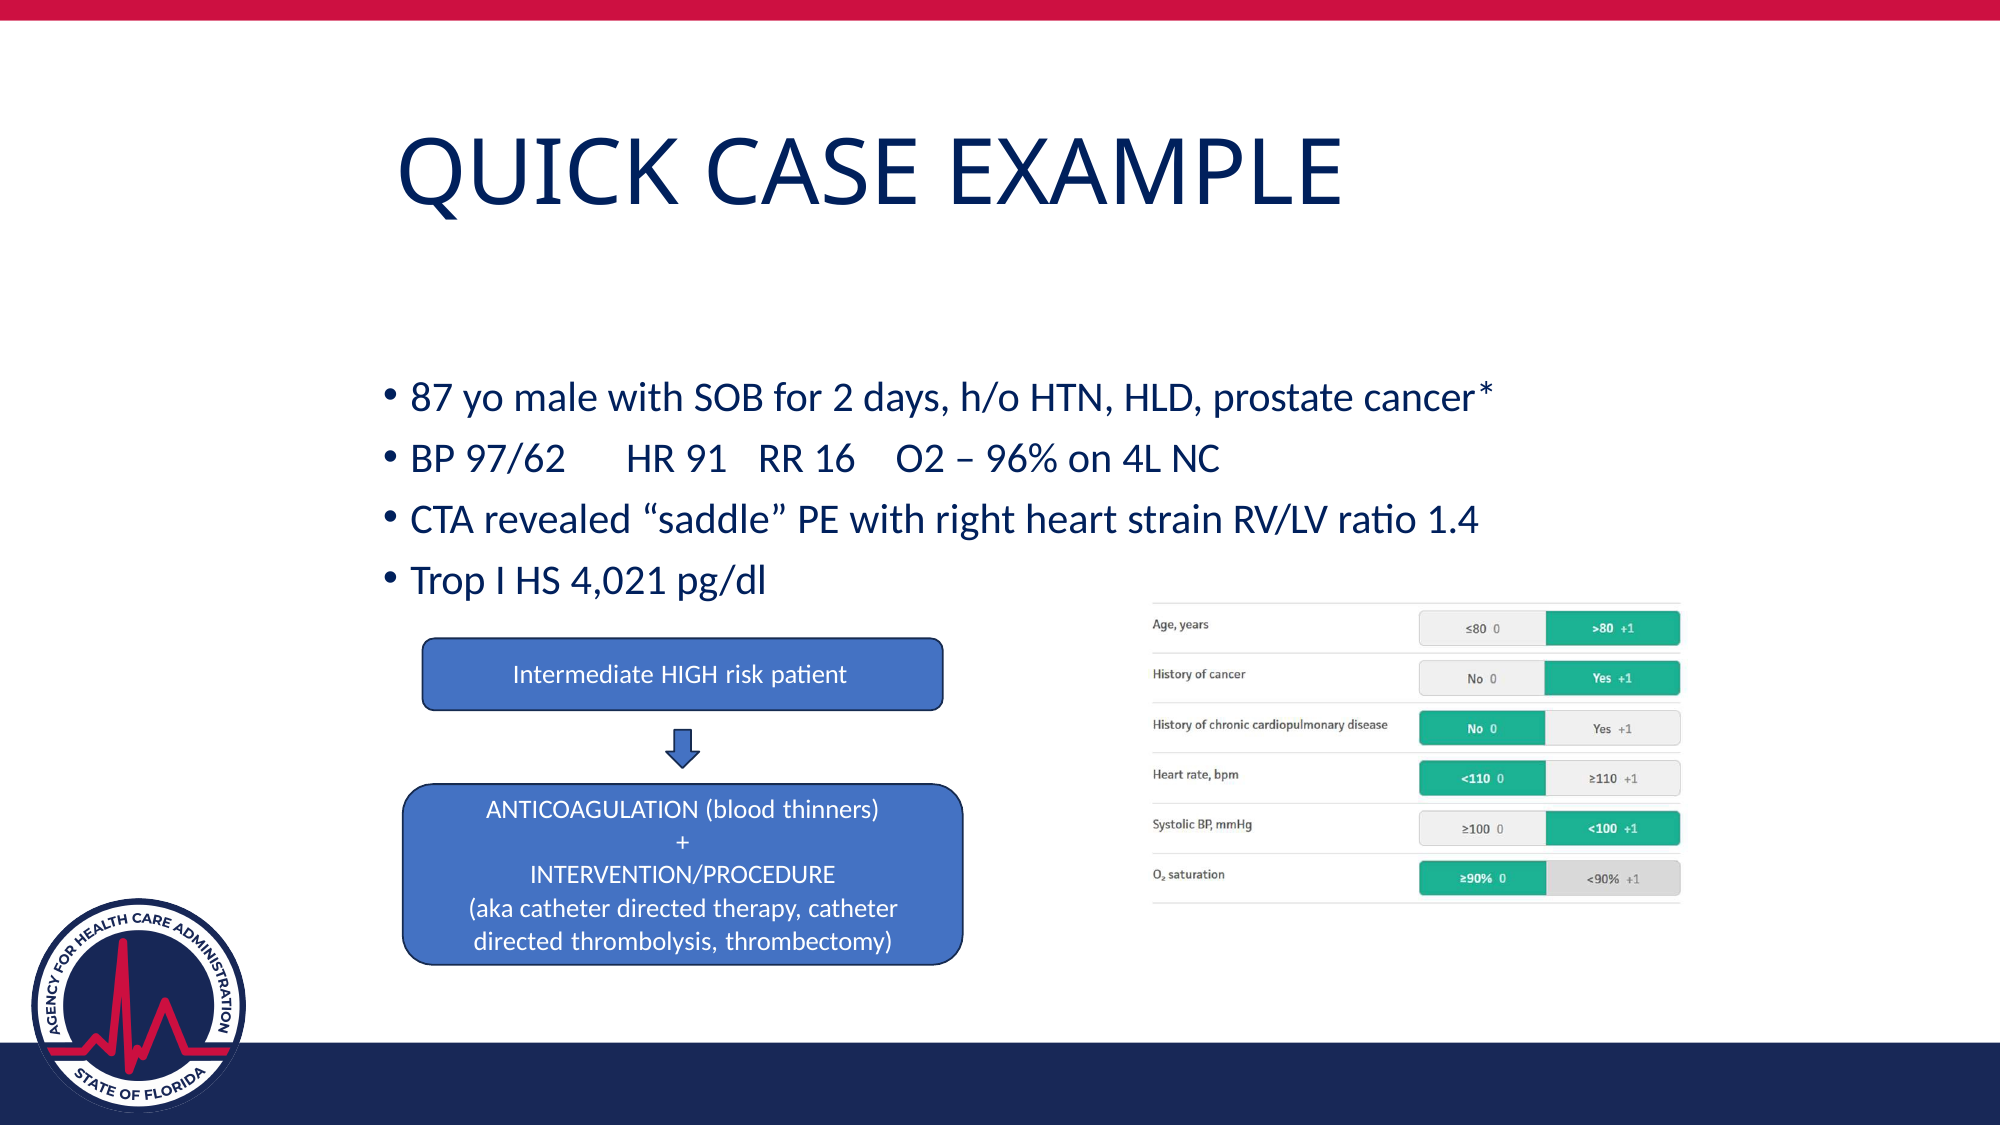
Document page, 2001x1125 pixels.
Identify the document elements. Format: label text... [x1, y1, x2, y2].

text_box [665, 728, 701, 769]
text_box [421, 637, 944, 712]
picture [31, 898, 246, 1113]
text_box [401, 783, 964, 966]
title QUICK CASE EXAMPLE [393, 35, 1916, 262]
picture [1148, 601, 1688, 905]
text_box 87 yo male with SOB for 2 days, h/o HTN, HLD, prostate cancer* BP 97/62 HR 91 RR 16 O2 – 96% on 4L NC CTA revealed “saddle” PE with right heart strain RV/LV ratio 1.4 Trop I HS 4,021 pg/dl [381, 356, 1509, 603]
